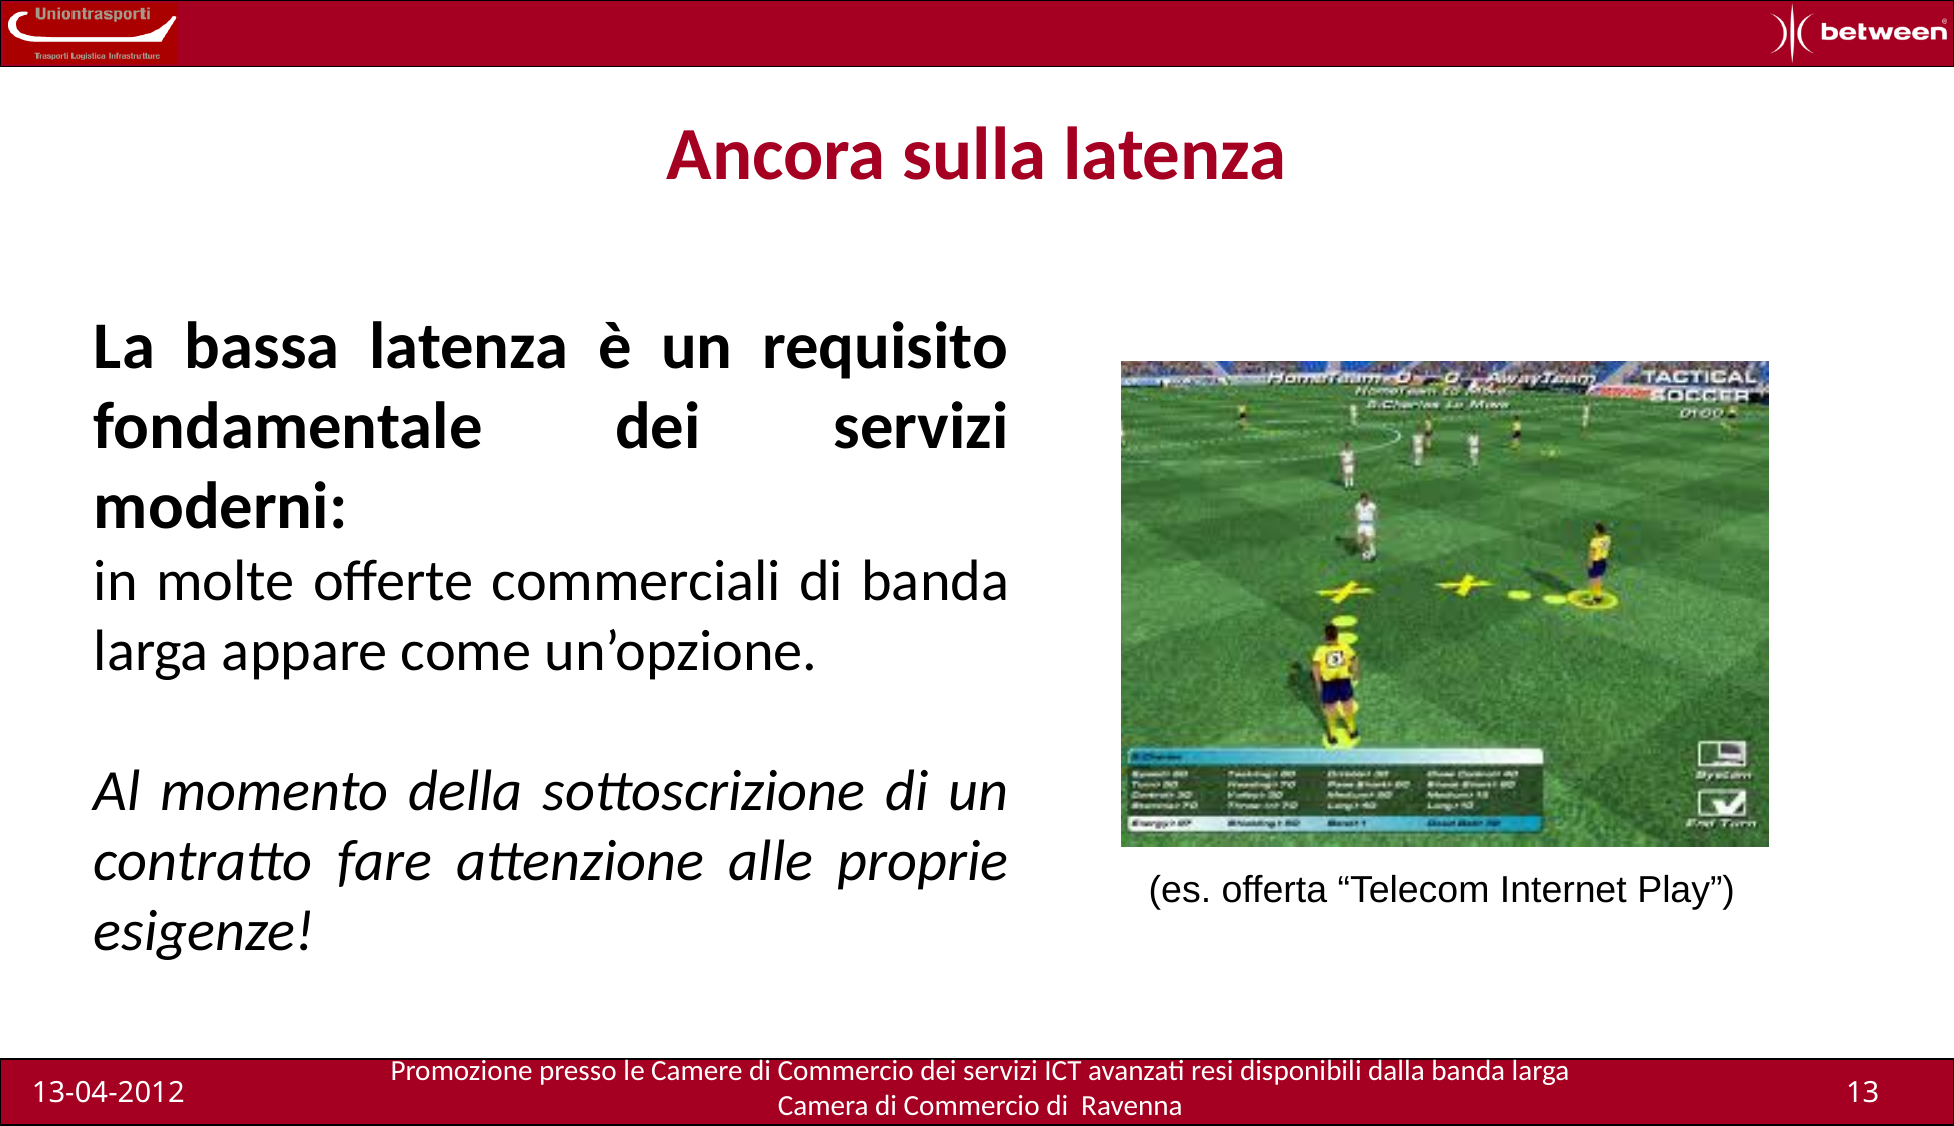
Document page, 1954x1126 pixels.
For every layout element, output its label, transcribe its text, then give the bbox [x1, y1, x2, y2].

picture [1121, 361, 1769, 847]
text_box La bassa latenza è un requisito fondamentale dei servizi moderni: in molte offerte commerciali di banda larga appare come un’opzione. Al momento della sottoscrizione di un contratto fare attenzione alle proprie esigenze! [79, 294, 1025, 1040]
picture [3, 3, 178, 64]
title Ancora sulla latenza [97, 66, 1857, 233]
text_box (es. offerta “Telecom Internet Play”) [1133, 857, 1751, 918]
